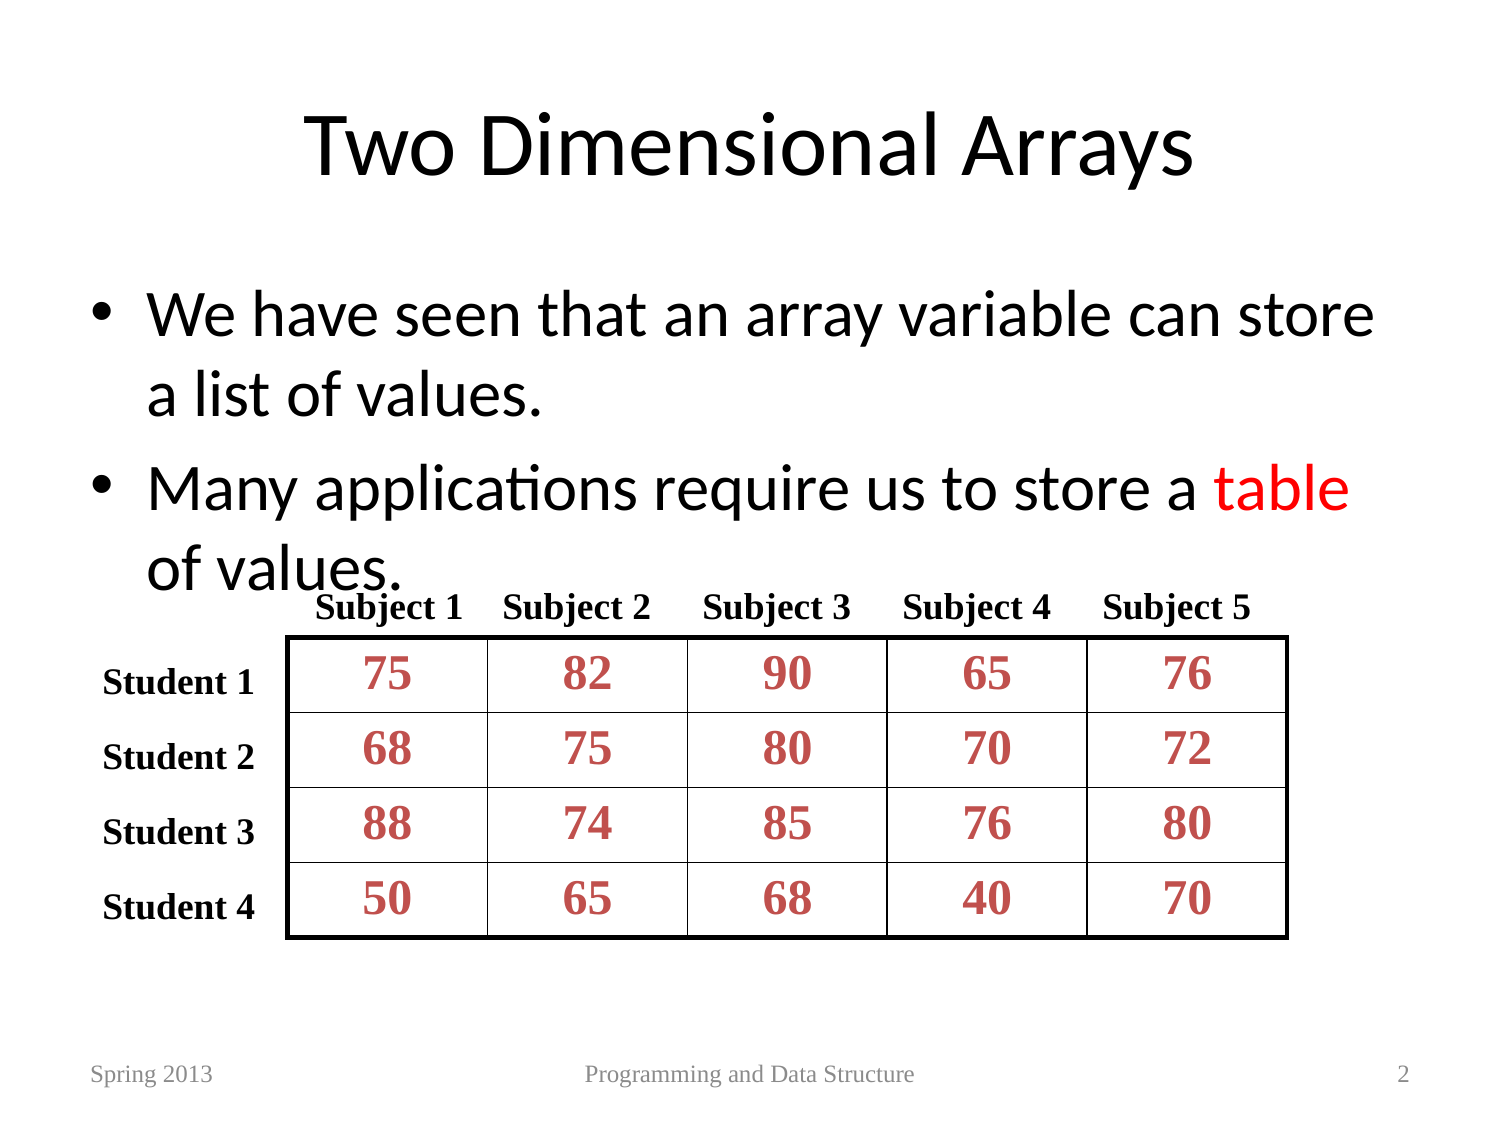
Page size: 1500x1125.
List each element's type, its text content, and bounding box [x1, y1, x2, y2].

table_cell 80 [1088, 788, 1285, 862]
table_cell 85 [688, 788, 886, 862]
table_cell 76 [888, 788, 1086, 862]
table_cell 70 [888, 713, 1086, 787]
table_cell 68 [688, 863, 886, 935]
table_cell 80 [688, 713, 886, 787]
footer Programming and Data Structure [512, 1042, 988, 1103]
table_header 65 [888, 640, 1086, 712]
table_cell 50 [290, 863, 487, 935]
table_cell 74 [488, 788, 687, 862]
table_header 76 [1088, 640, 1285, 712]
text_box Student 1 [87, 649, 288, 710]
table_cell 68 [290, 713, 487, 787]
table_cell 88 [290, 788, 487, 862]
text_box Student 3 [87, 799, 288, 860]
table_cell 40 [888, 863, 1086, 935]
title Two Dimensional Arrays [74, 44, 1426, 233]
table_header 75 [290, 640, 487, 712]
table_cell 75 [488, 713, 687, 787]
text_box Subject 1 [300, 574, 487, 635]
text_box Subject 4 [887, 574, 1087, 635]
slide_number 2 [1074, 1042, 1425, 1103]
table_cell 65 [488, 863, 687, 935]
text_box Subject 3 [687, 574, 887, 635]
table_cell 70 [1088, 863, 1285, 935]
table_header 90 [688, 640, 886, 712]
text_box Student 4 [87, 874, 288, 935]
table_cell 72 [1088, 713, 1285, 787]
table_header 82 [488, 640, 687, 712]
text_box Subject 2 [487, 574, 687, 635]
list We have seen that an array variable can store a list of values. Many applications require us to store a table of values. [74, 262, 1426, 1006]
slide_number Spring 2013 [75, 1042, 425, 1103]
text_box Subject 5 [1087, 574, 1288, 635]
text_box Student 2 [87, 724, 288, 785]
